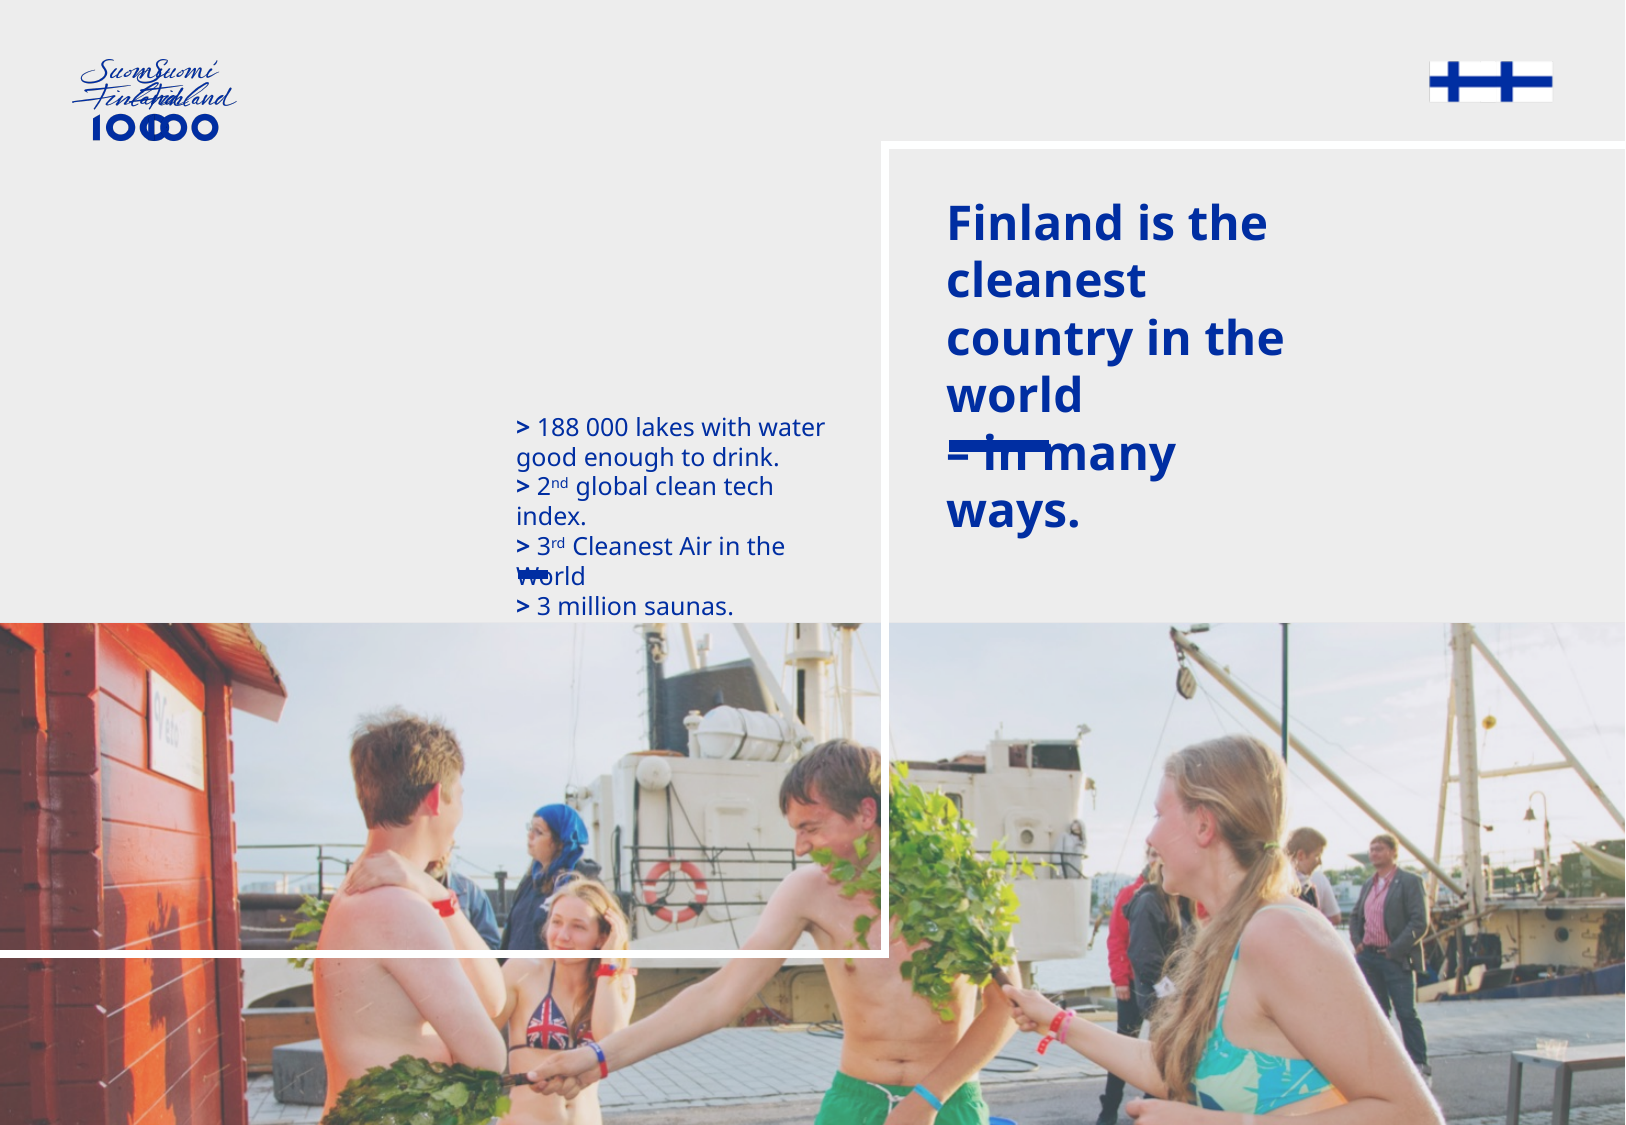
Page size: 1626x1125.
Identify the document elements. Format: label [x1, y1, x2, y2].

text_box [931, 185, 1326, 496]
picture [0, 955, 1625, 1125]
picture [2, 0, 407, 145]
text_box [501, 403, 849, 651]
text_box [0, 145, 1625, 955]
picture [1389, 21, 1596, 142]
